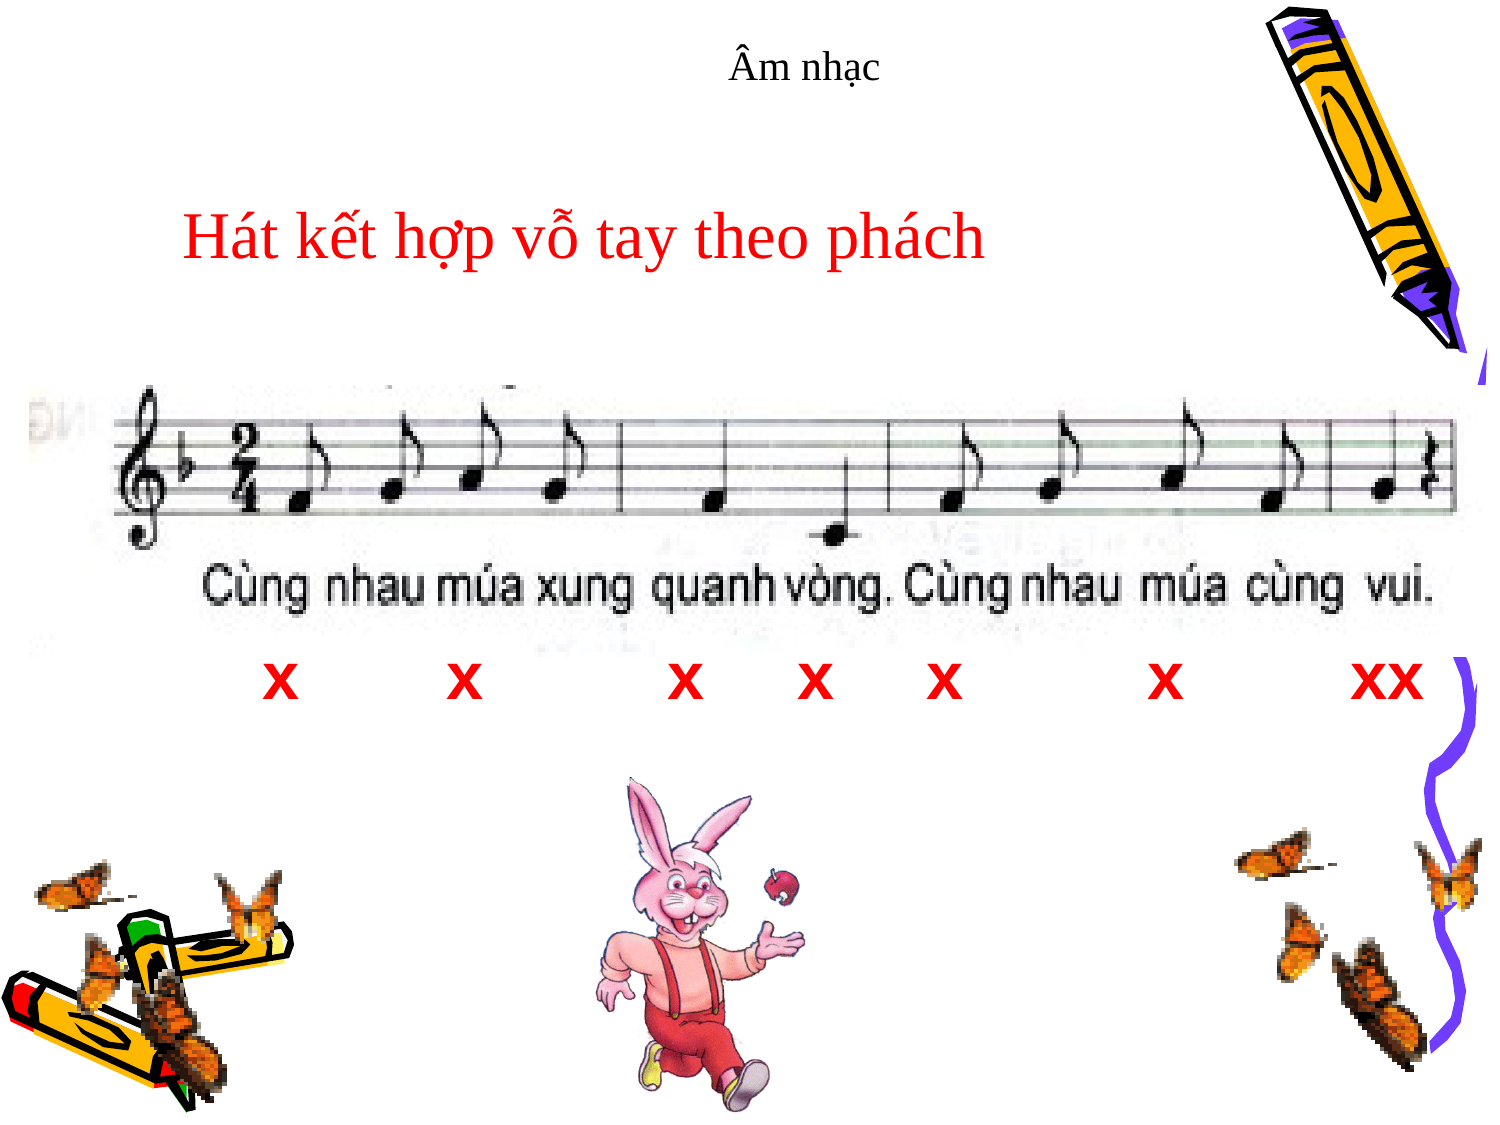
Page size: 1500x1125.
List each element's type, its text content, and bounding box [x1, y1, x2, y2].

picture [29, 385, 1500, 658]
picture [0, 841, 301, 1125]
text_box Hát kết hợp vỗ tay theo phách [167, 184, 1003, 280]
text_box Âm nhạc [713, 31, 896, 96]
picture [1199, 810, 1500, 1094]
text_box x x x x x x xx [53, 665, 1447, 728]
picture [537, 727, 863, 1125]
